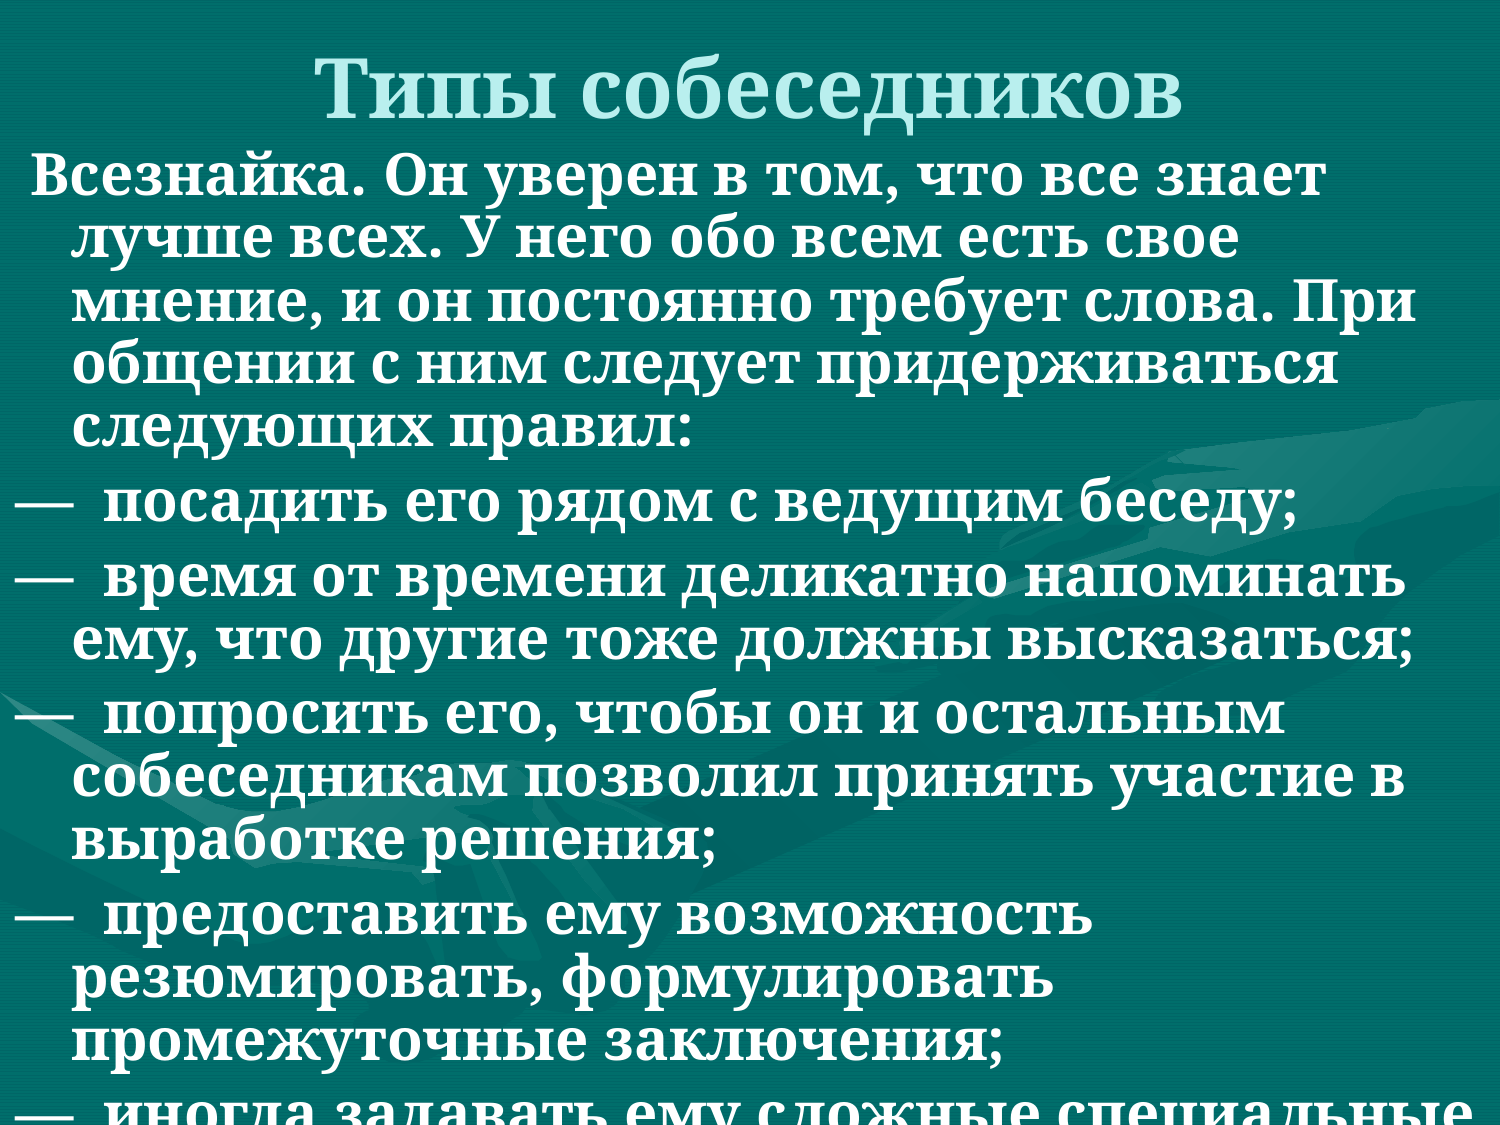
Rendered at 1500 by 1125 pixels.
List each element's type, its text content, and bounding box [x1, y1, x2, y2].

title Типы собеседников [74, 44, 1426, 126]
list Всезнайка. Он уверен в том, что все знает лучше всех. У него обо всем есть свое мнение, и он постоянно требует слова. При общении с ним следует придерживаться следующих правил: — посадить его рядом с ведущим беседу; — время от времени деликатно напоминать ему, что другие тоже должны высказаться; — попросить его, чтобы он и остальным собеседникам позволил принять участие в выработке решения; — предоставить ему возможность резюмировать, формулировать промежуточные заключения; — иногда задавать ему сложные специальные вопросы, на которые в случае необходимости может ответить кто-нибудь из участников беседы. [0, 136, 1500, 1125]
